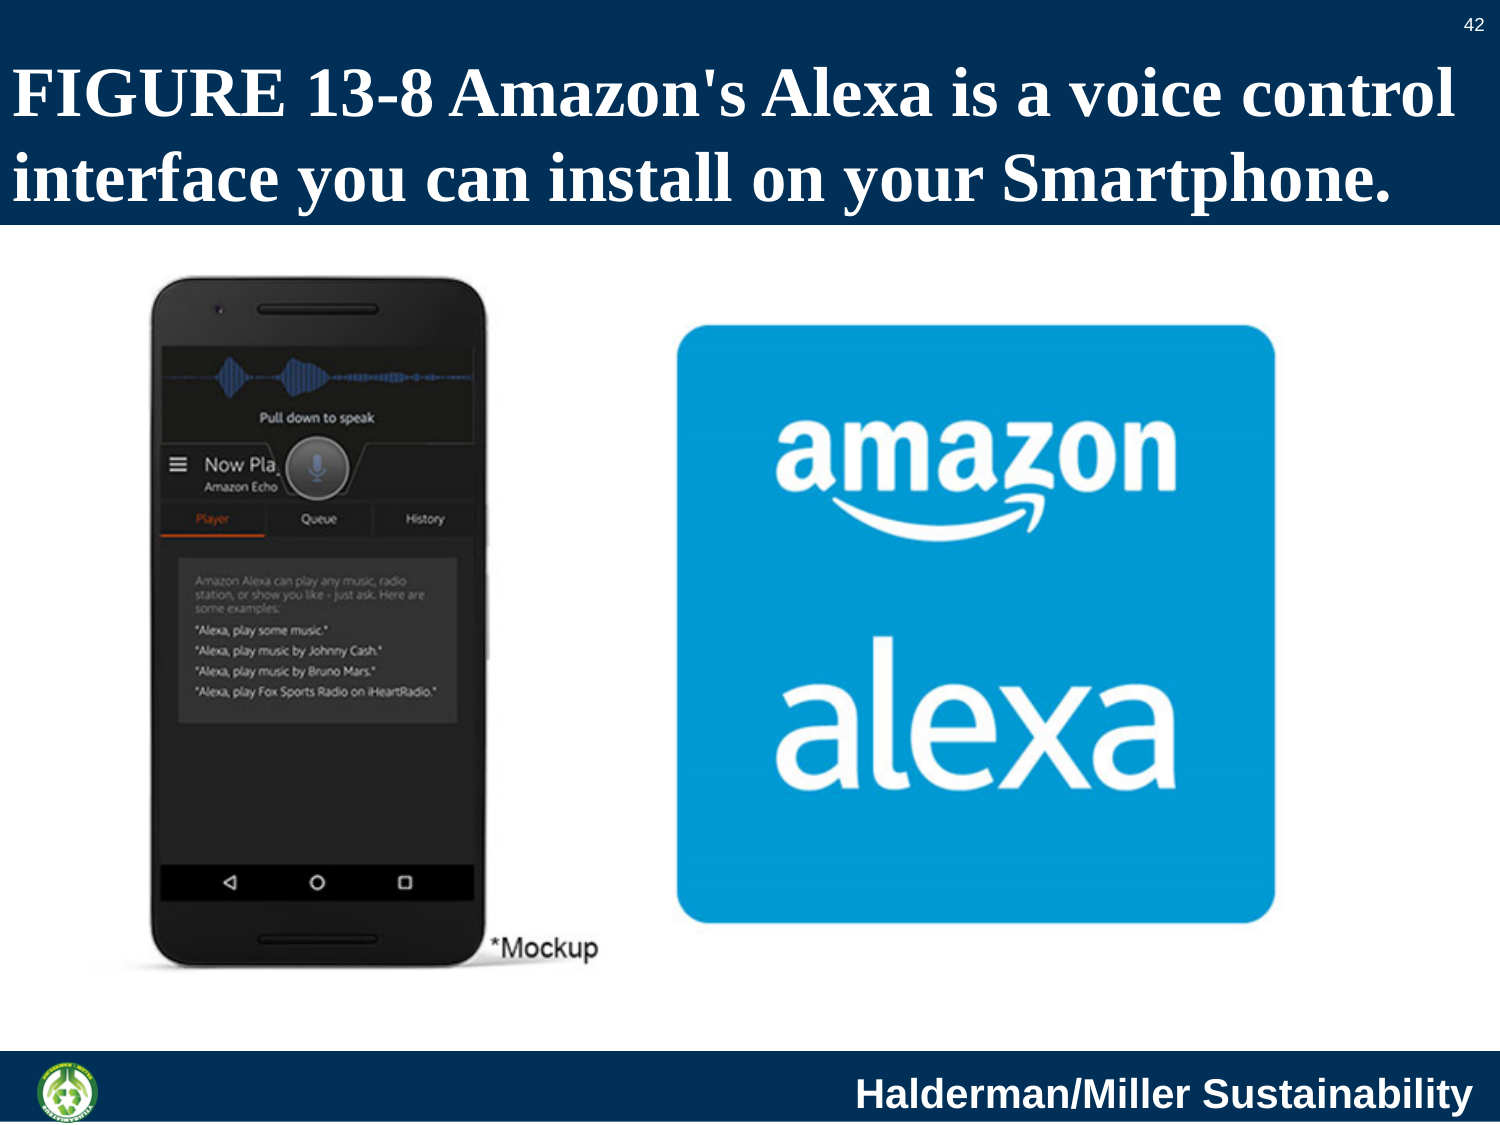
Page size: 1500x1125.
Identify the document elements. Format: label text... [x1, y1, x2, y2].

title FIGURE 13-8 Amazon's Alexa is a voice control interface you can install on your Smartphone. [12, 35, 1463, 216]
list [87, 274, 1333, 976]
slide_number 42 [1389, 0, 1500, 49]
picture [37, 1062, 98, 1123]
